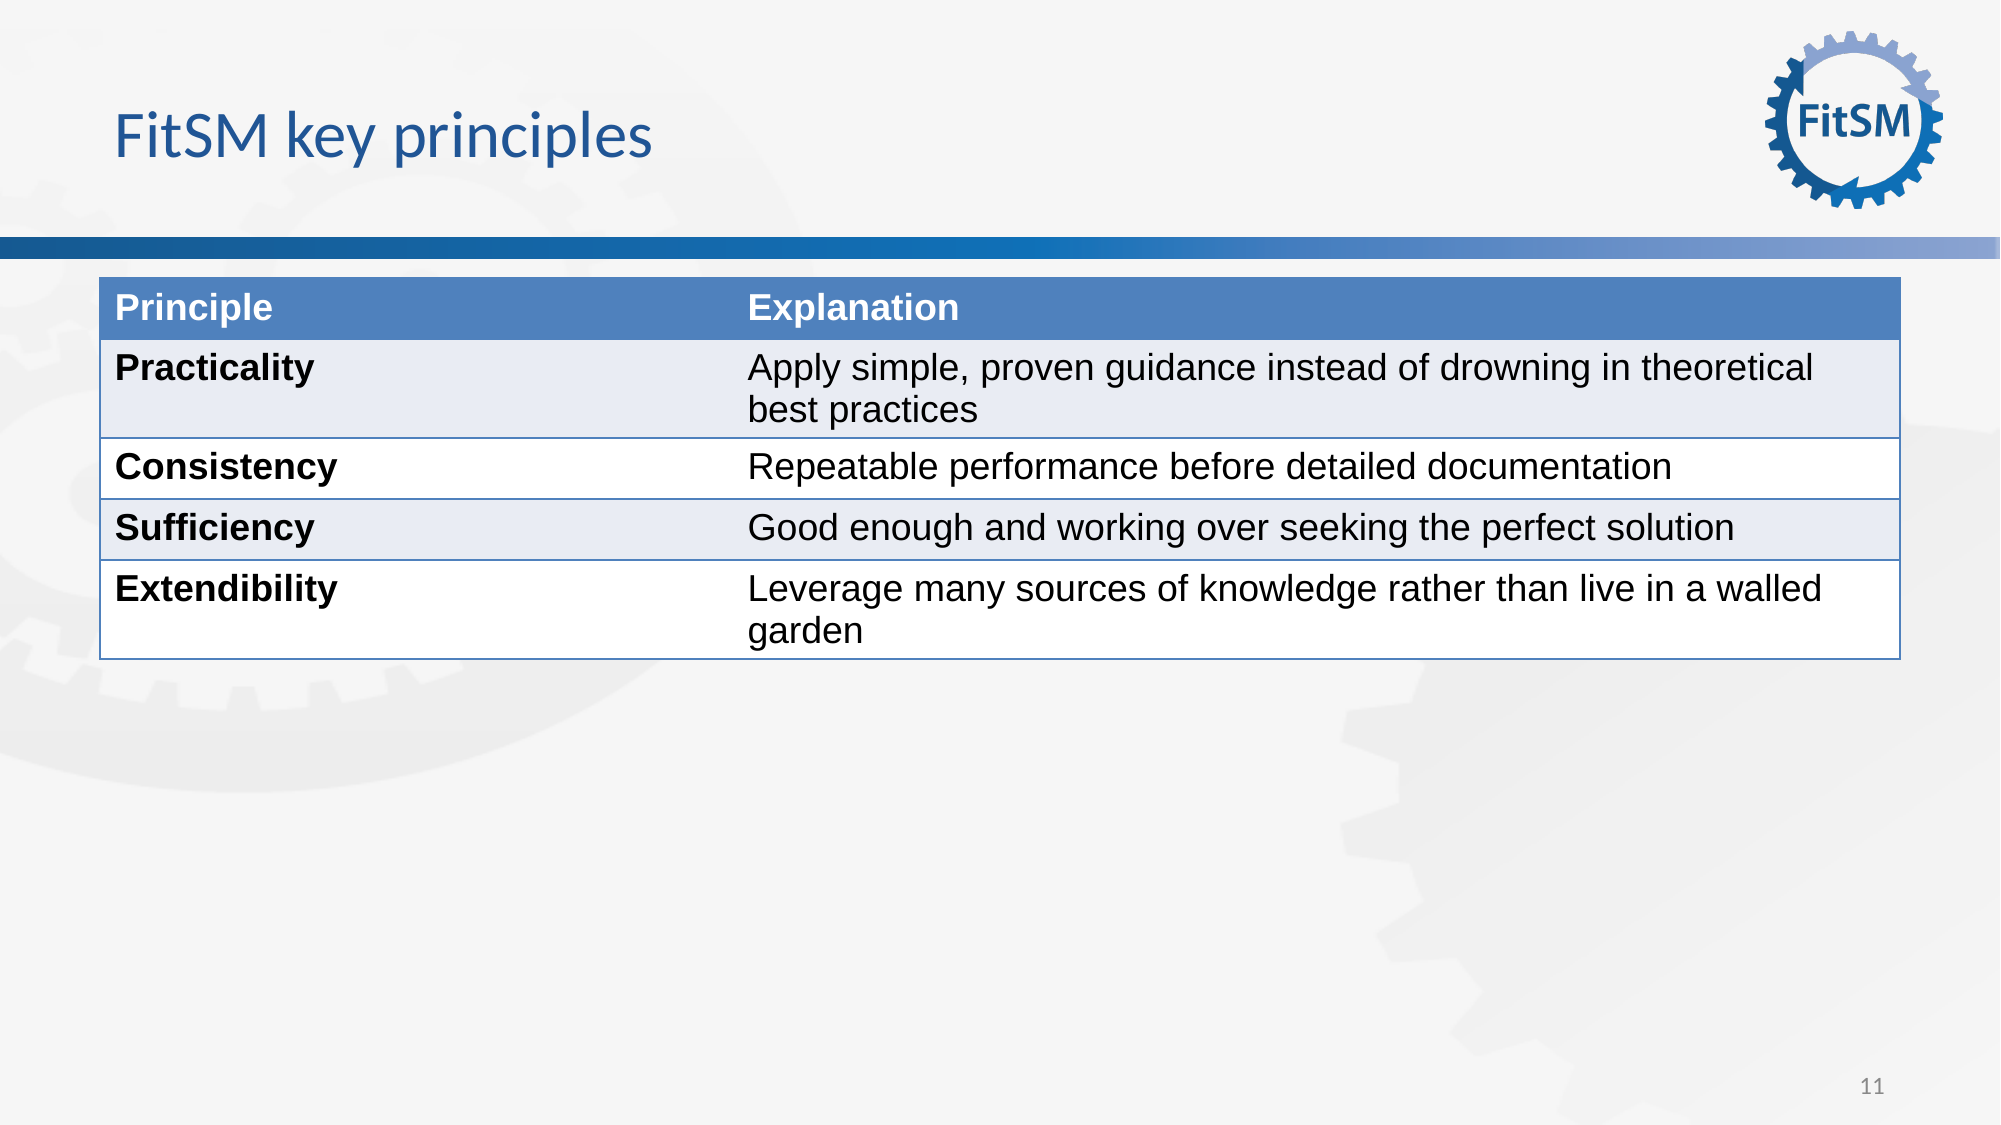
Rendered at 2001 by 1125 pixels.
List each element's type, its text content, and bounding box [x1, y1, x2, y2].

table_cell Leverage many sources of knowledge rather than live in a walled garden [733, 561, 1899, 658]
table_cell Sufficiency [101, 500, 733, 559]
picture [0, 0, 2000, 1125]
table_cell Repeatable performance before detailed documentation [733, 439, 1899, 498]
table_cell Consistency [101, 439, 733, 498]
table_cell Good enough and working over seeking the perfect solution [733, 500, 1899, 559]
table_header Principle [101, 279, 733, 338]
table_header Explanation [733, 279, 1899, 338]
title FitSM key principles [99, 45, 1586, 217]
table_cell Practicality [101, 340, 733, 437]
slide_number 11 [1433, 1054, 1900, 1115]
table_cell Apply simple, proven guidance instead of drowning in theoretical best practices [733, 340, 1899, 437]
table_cell Extendibility [101, 561, 733, 658]
